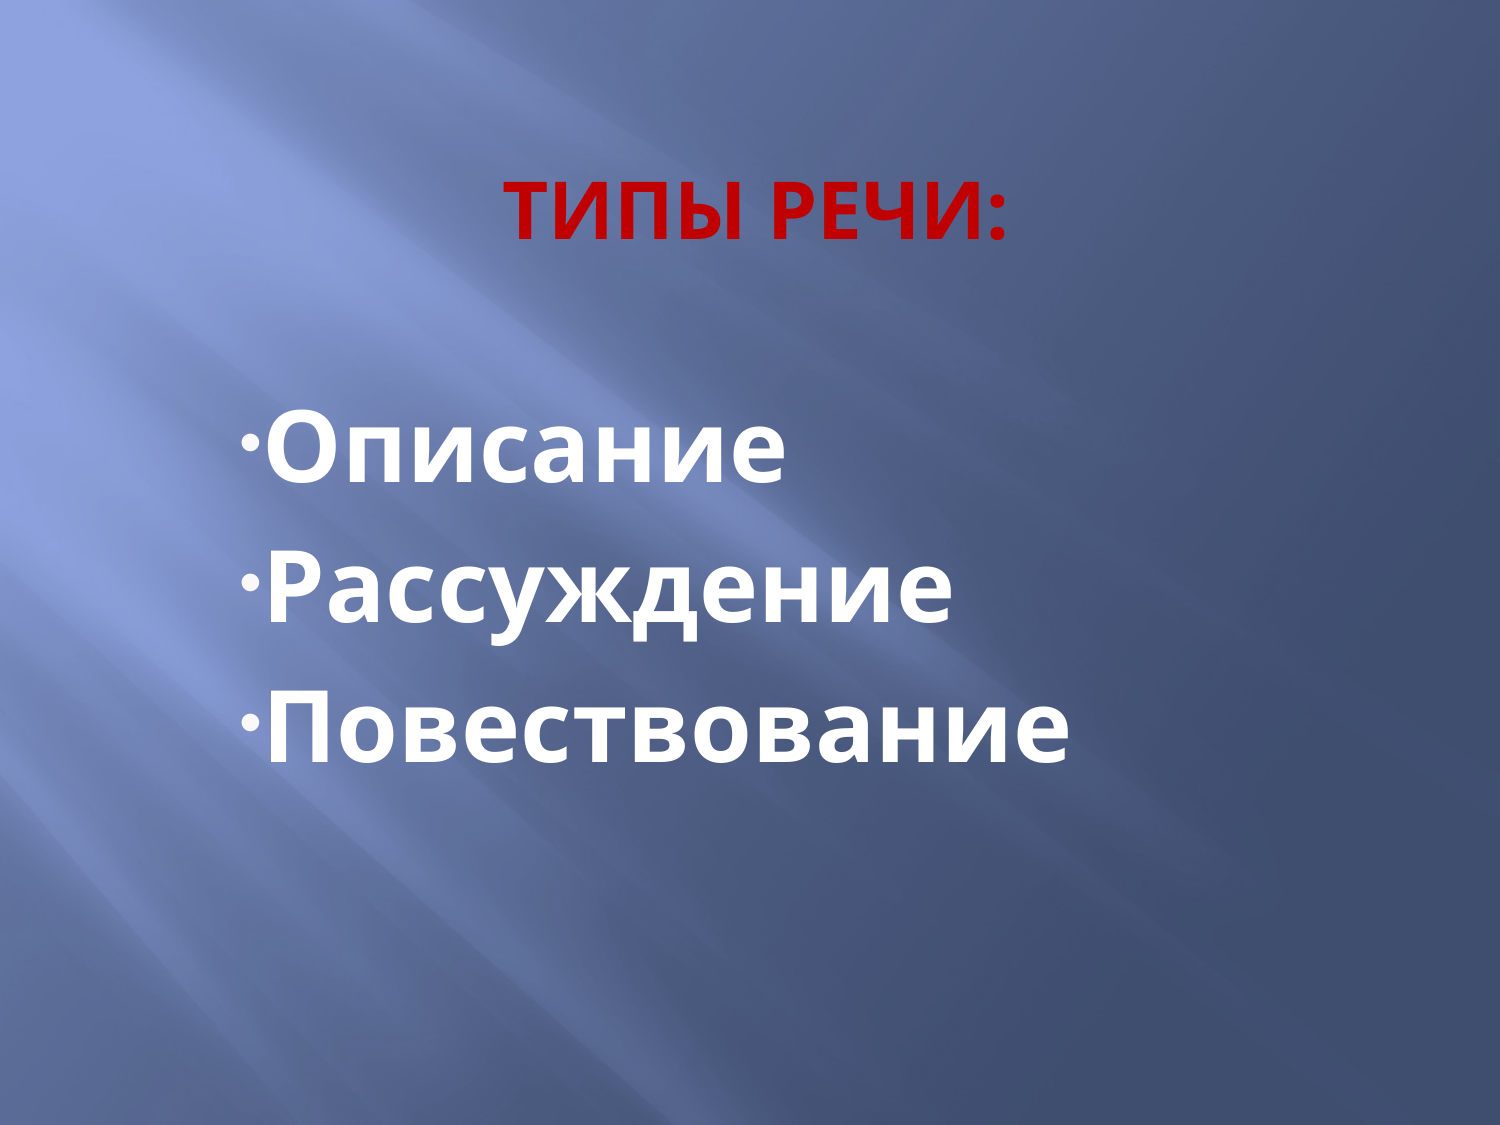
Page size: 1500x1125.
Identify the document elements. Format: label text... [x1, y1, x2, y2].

subtitle Описание Рассуждение Повествование [225, 375, 1275, 973]
title Типы речи: [128, 82, 1404, 352]
